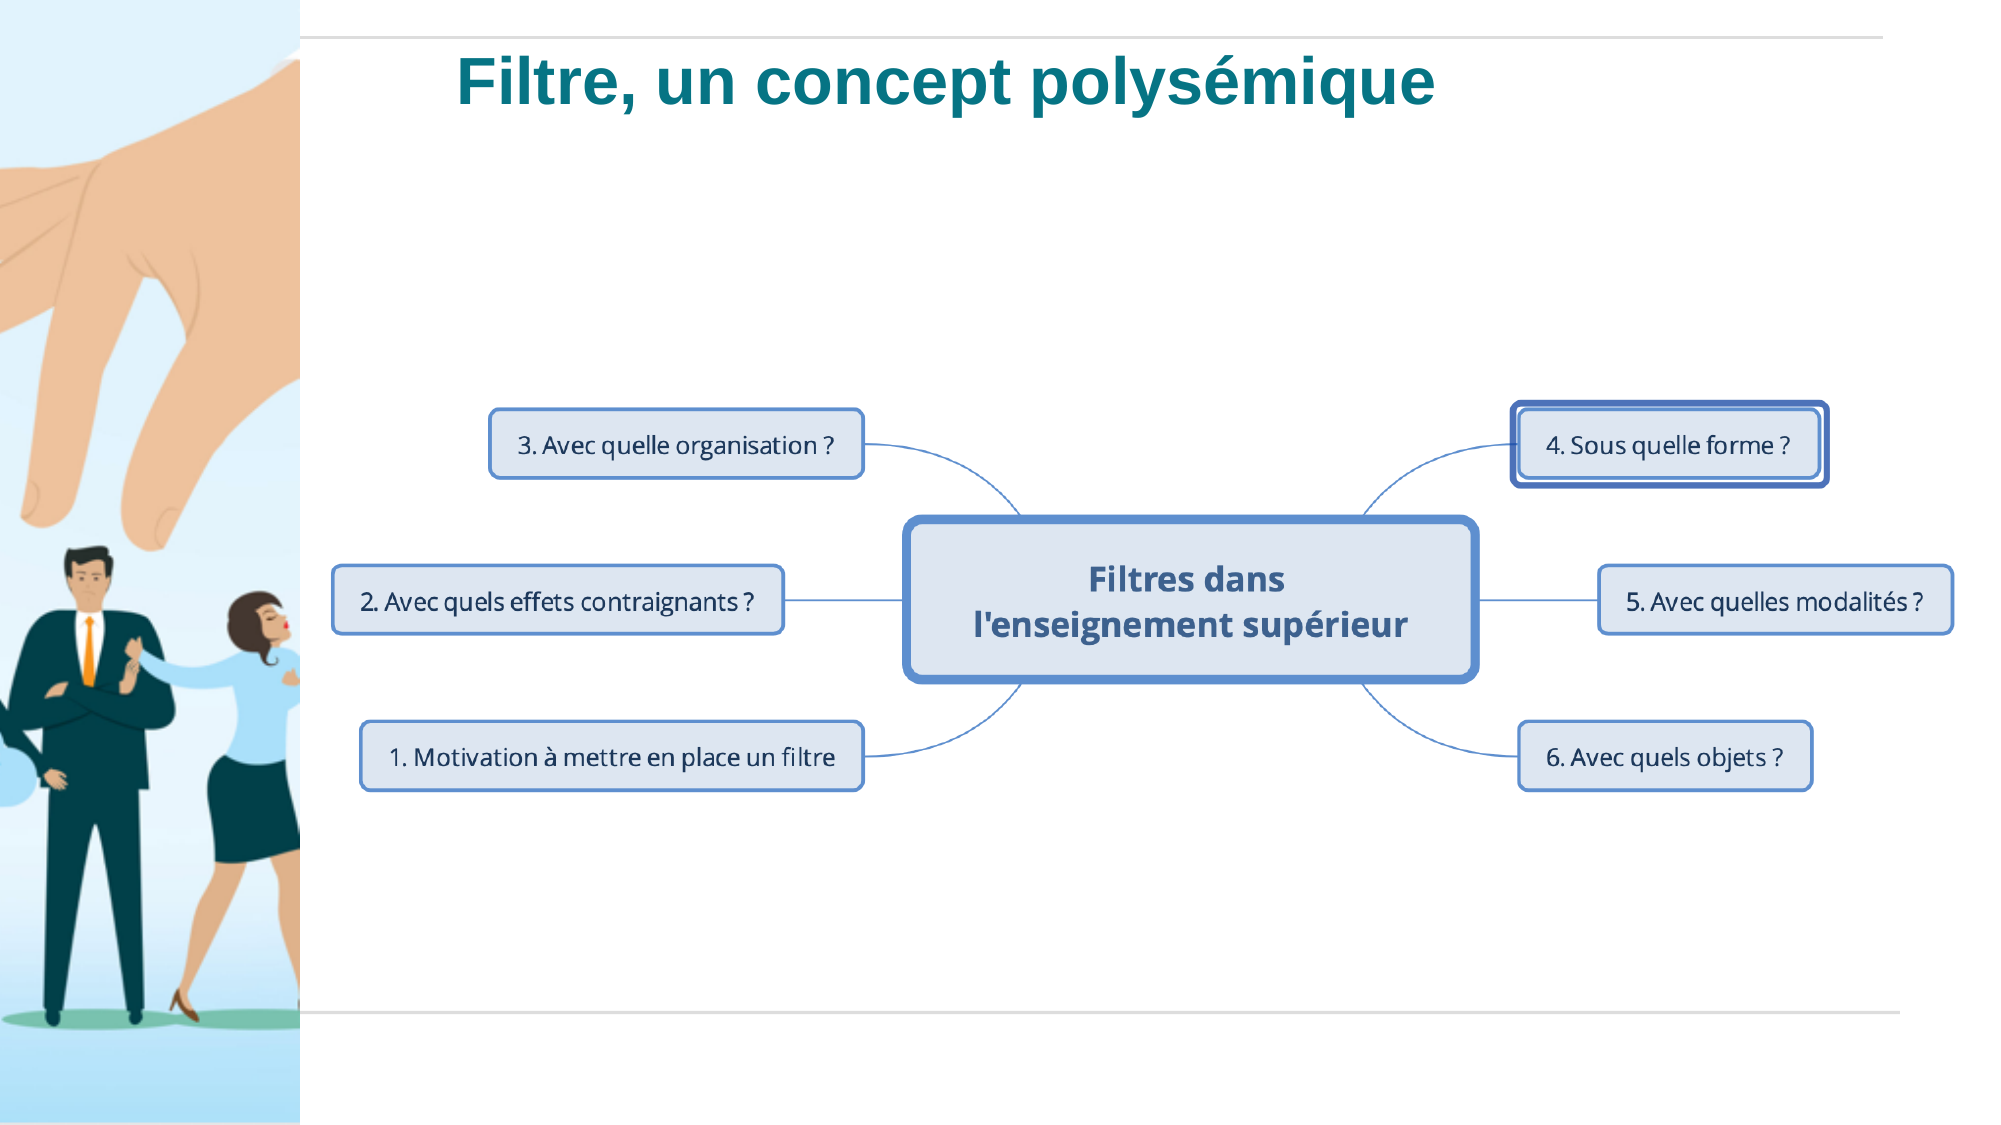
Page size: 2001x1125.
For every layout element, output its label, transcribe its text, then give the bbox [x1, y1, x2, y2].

picture [0, 0, 2000, 1125]
text_box Filtre, un concept polysémique [441, 30, 1815, 183]
